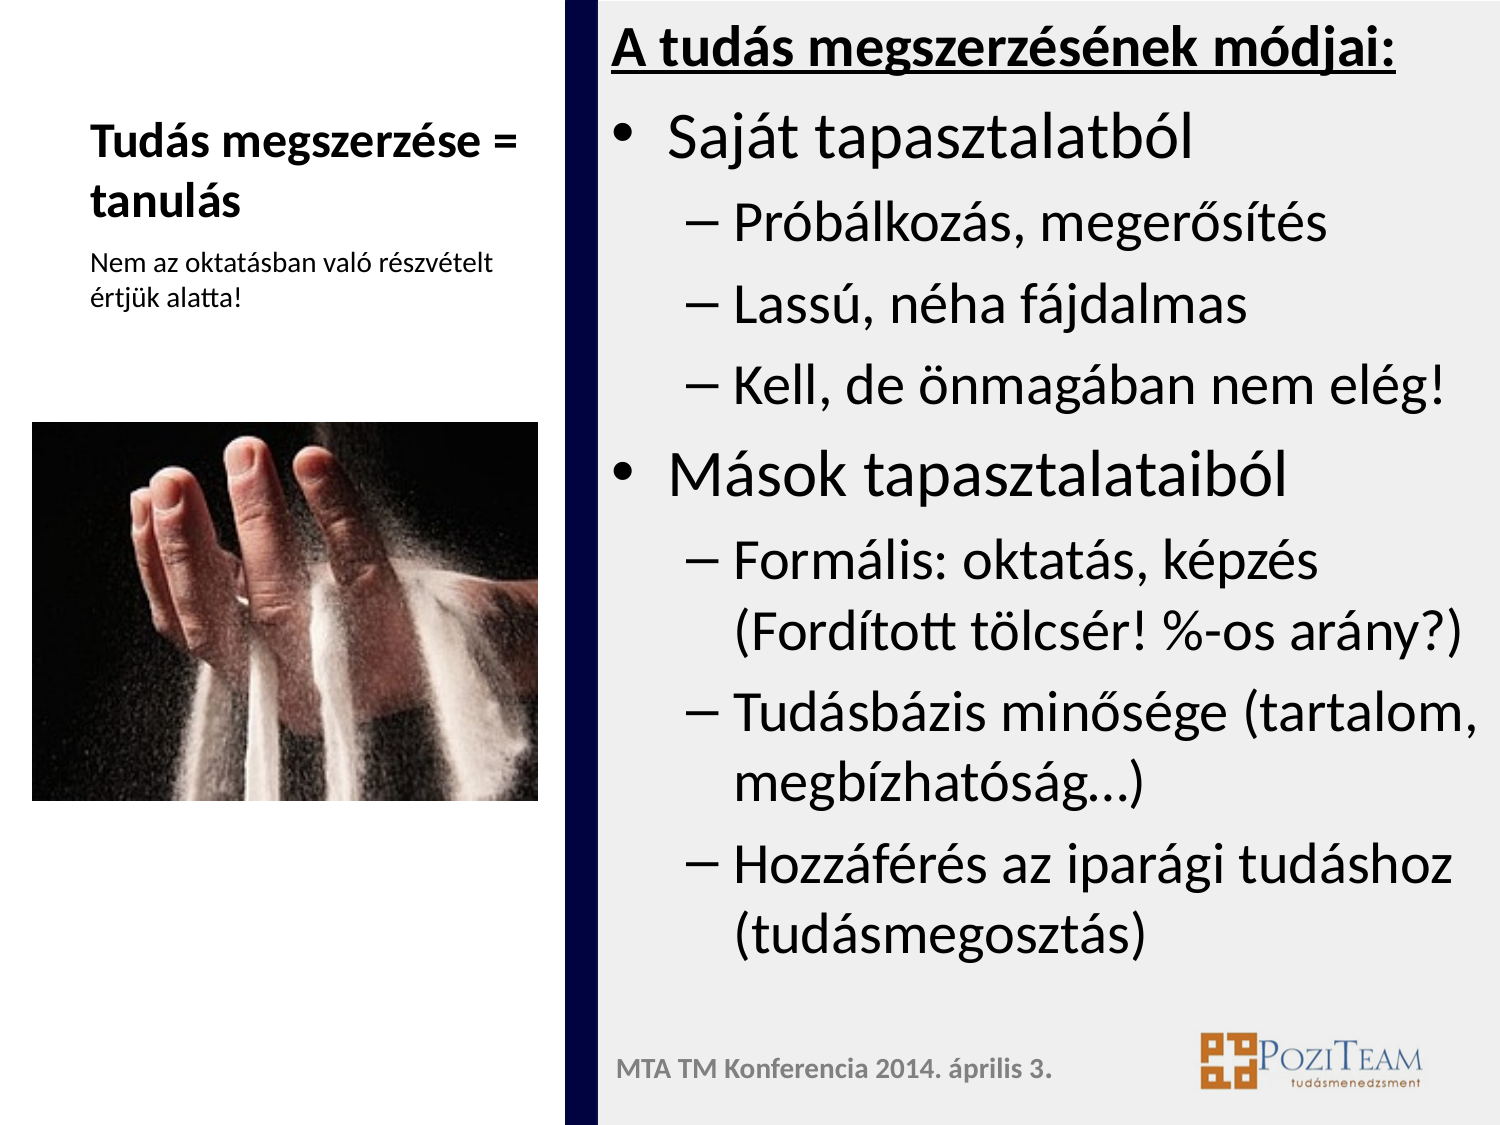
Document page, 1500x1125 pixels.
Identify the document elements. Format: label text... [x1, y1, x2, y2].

list A tudás megszerzésének módjai: Saját tapasztalatból Próbálkozás, megerősítés Lassú, néha fájdalmas Kell, de önmagában nem elég! Mások tapasztalataiból Formális: oktatás, képzés (Fordított tölcsér! %-os arány?) Tudásbázis minősége (tartalom, megbízhatóság…) Hozzáférés az iparági tudáshoz (tudásmegosztás) [596, 0, 1500, 1125]
list Nem az oktatásban való részvételt értjük alatta! [75, 235, 569, 1005]
picture [32, 421, 538, 802]
title Tudás megszerzése = tanulás [75, 44, 569, 235]
